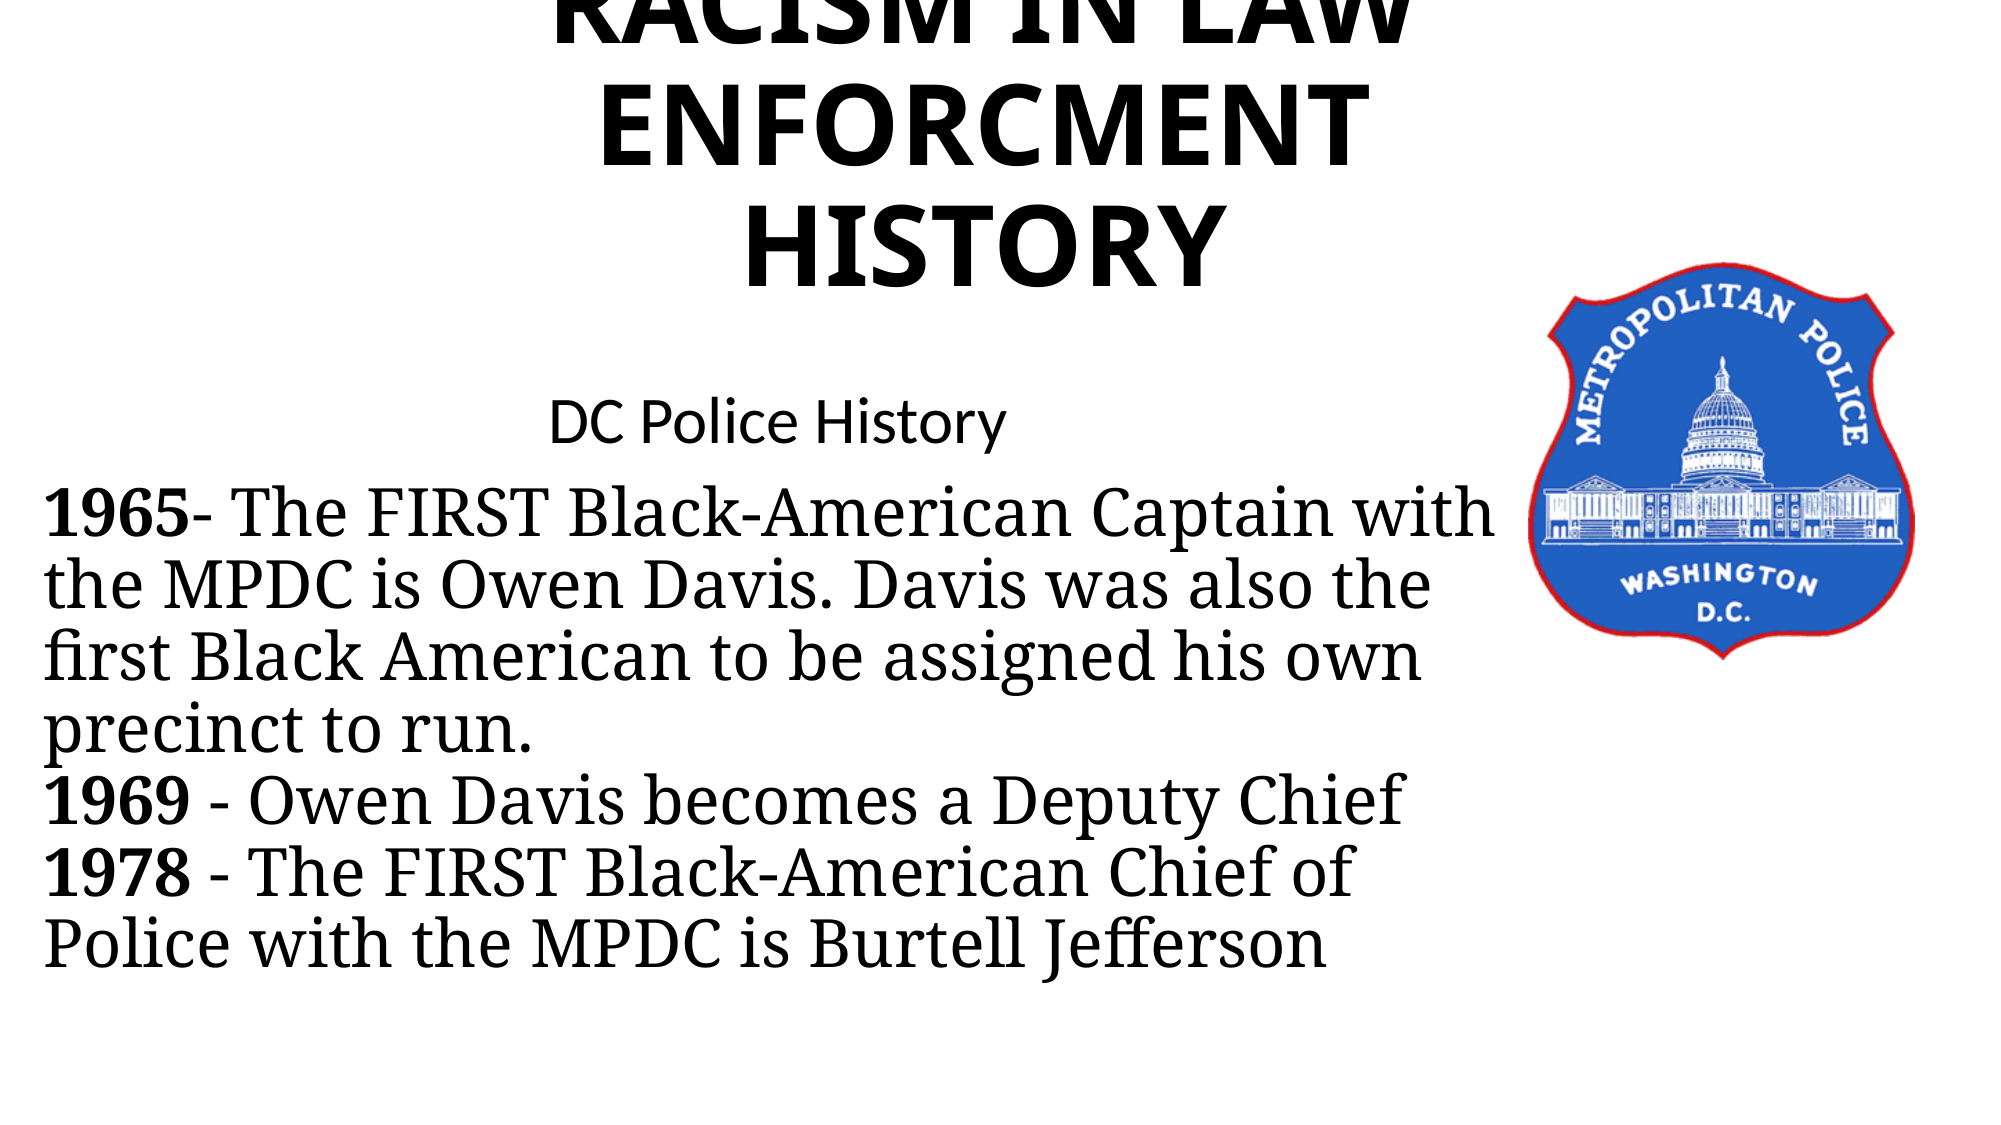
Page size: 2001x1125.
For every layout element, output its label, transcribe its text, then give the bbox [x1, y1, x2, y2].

picture [1528, 262, 1915, 660]
subtitle DC Police History 1965- The FIRST Black-American Captain with the MPDC is Owen Davis. Davis was also the first Black American to be assigned his own precinct to run. 1969 - Owen Davis becomes a Deputy Chief 1978 - The FIRST Black-American Chief of Police with the MPDC is Burtell Jefferson [28, 378, 1528, 651]
title RACISM IN LAW ENFORCMENT HISTORY [233, 0, 1734, 319]
